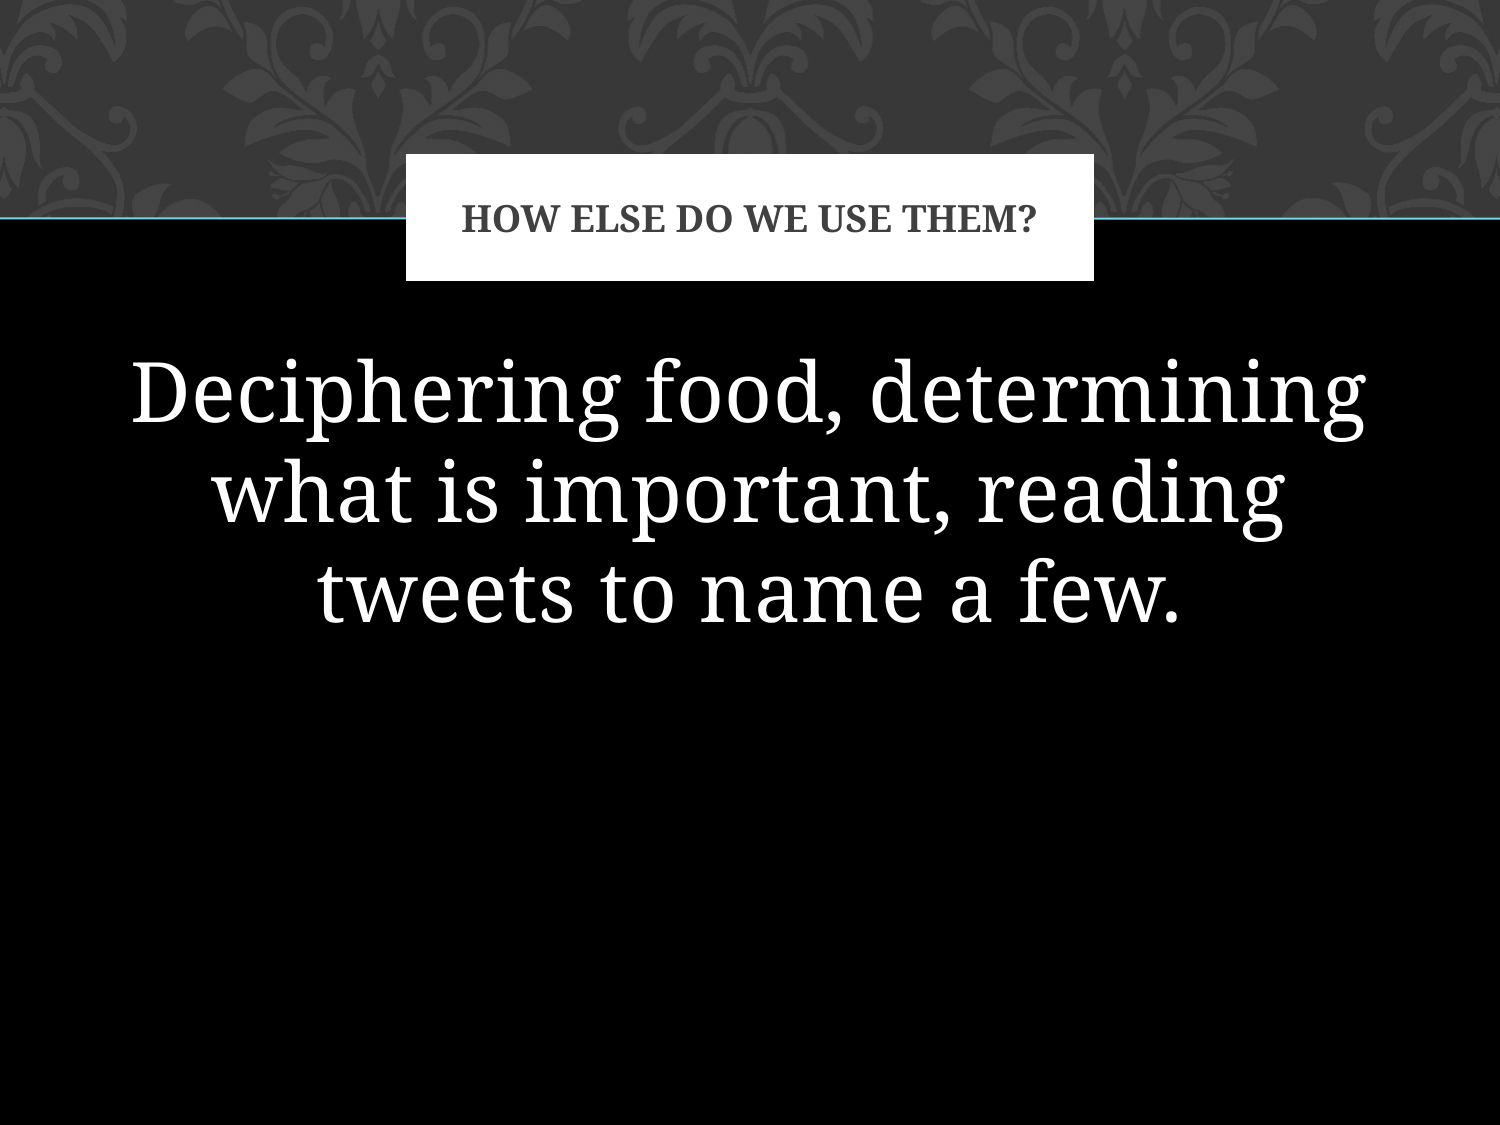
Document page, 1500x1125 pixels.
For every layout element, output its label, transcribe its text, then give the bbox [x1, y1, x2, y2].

list Deciphering food, determining what is important, reading tweets to name a few. [75, 331, 1425, 1000]
title How else do we use them? [406, 154, 1094, 281]
